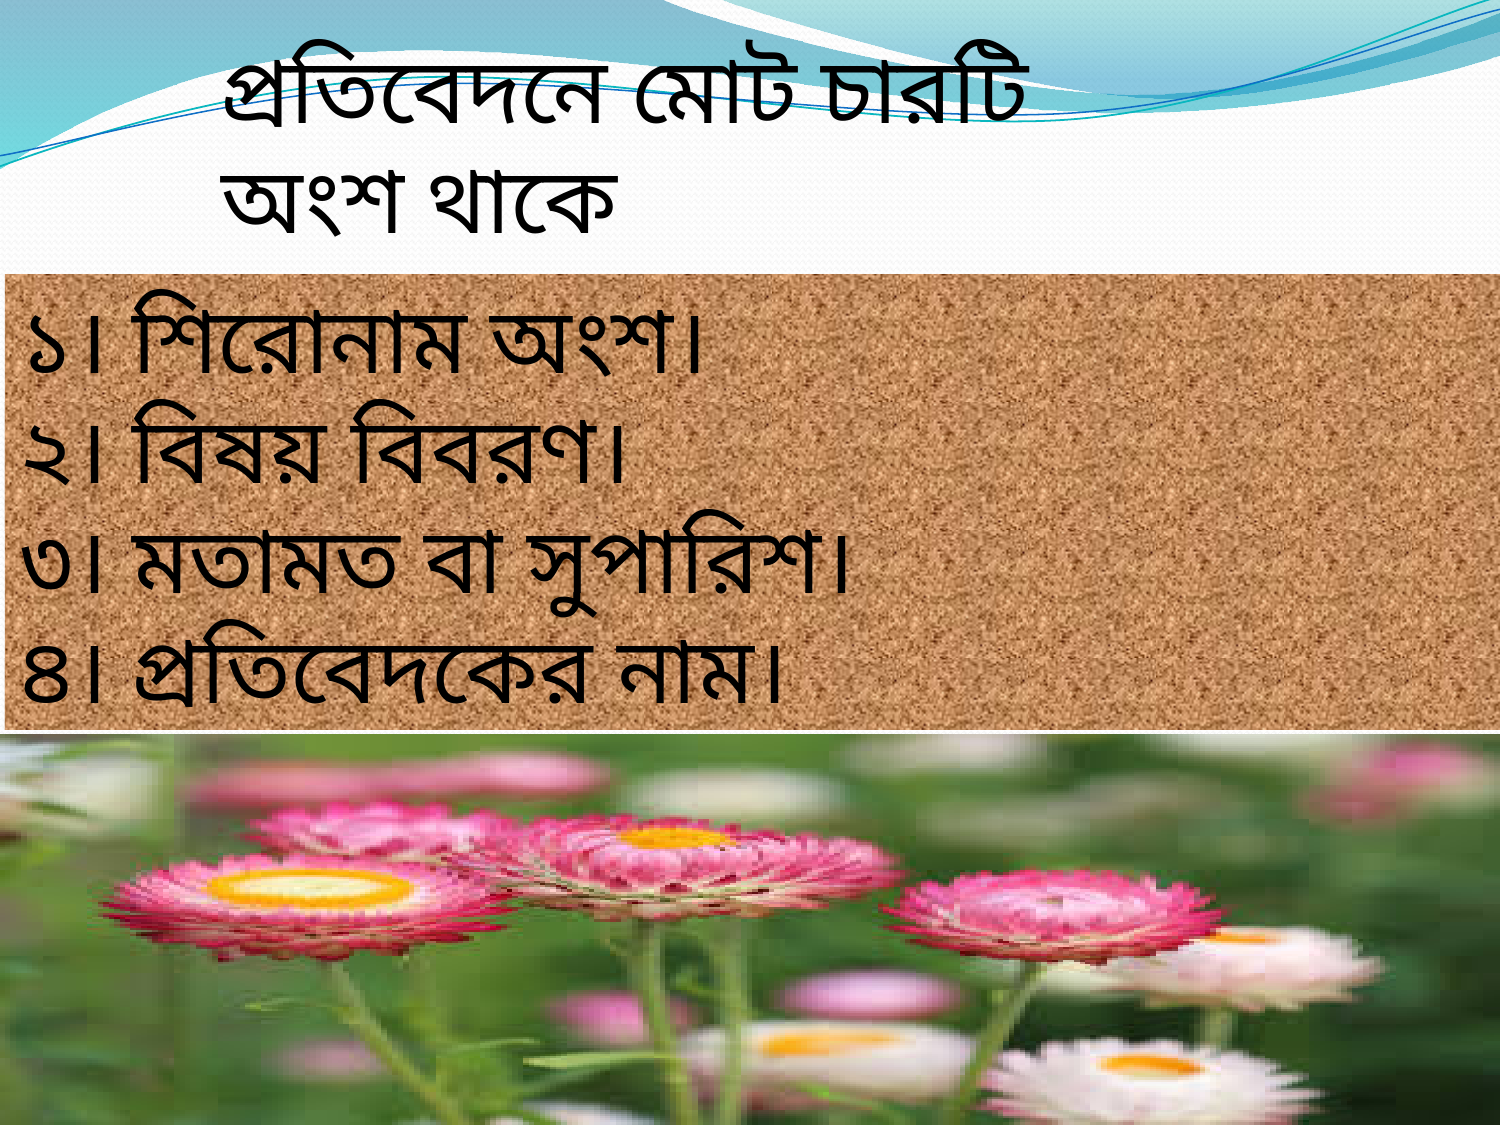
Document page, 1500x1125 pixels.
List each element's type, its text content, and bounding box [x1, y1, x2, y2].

text_box ১। শিরোনাম অংশ। ২। বিষয় বিবরণ। ৩। মতামত বা সুপারিশ। ৪। প্রতিবেদকের নাম। [4, 274, 1500, 730]
text_box প্রতিবেদনে মোট চারটি অংশ থাকে [206, 24, 1238, 260]
picture [0, 734, 1500, 1125]
